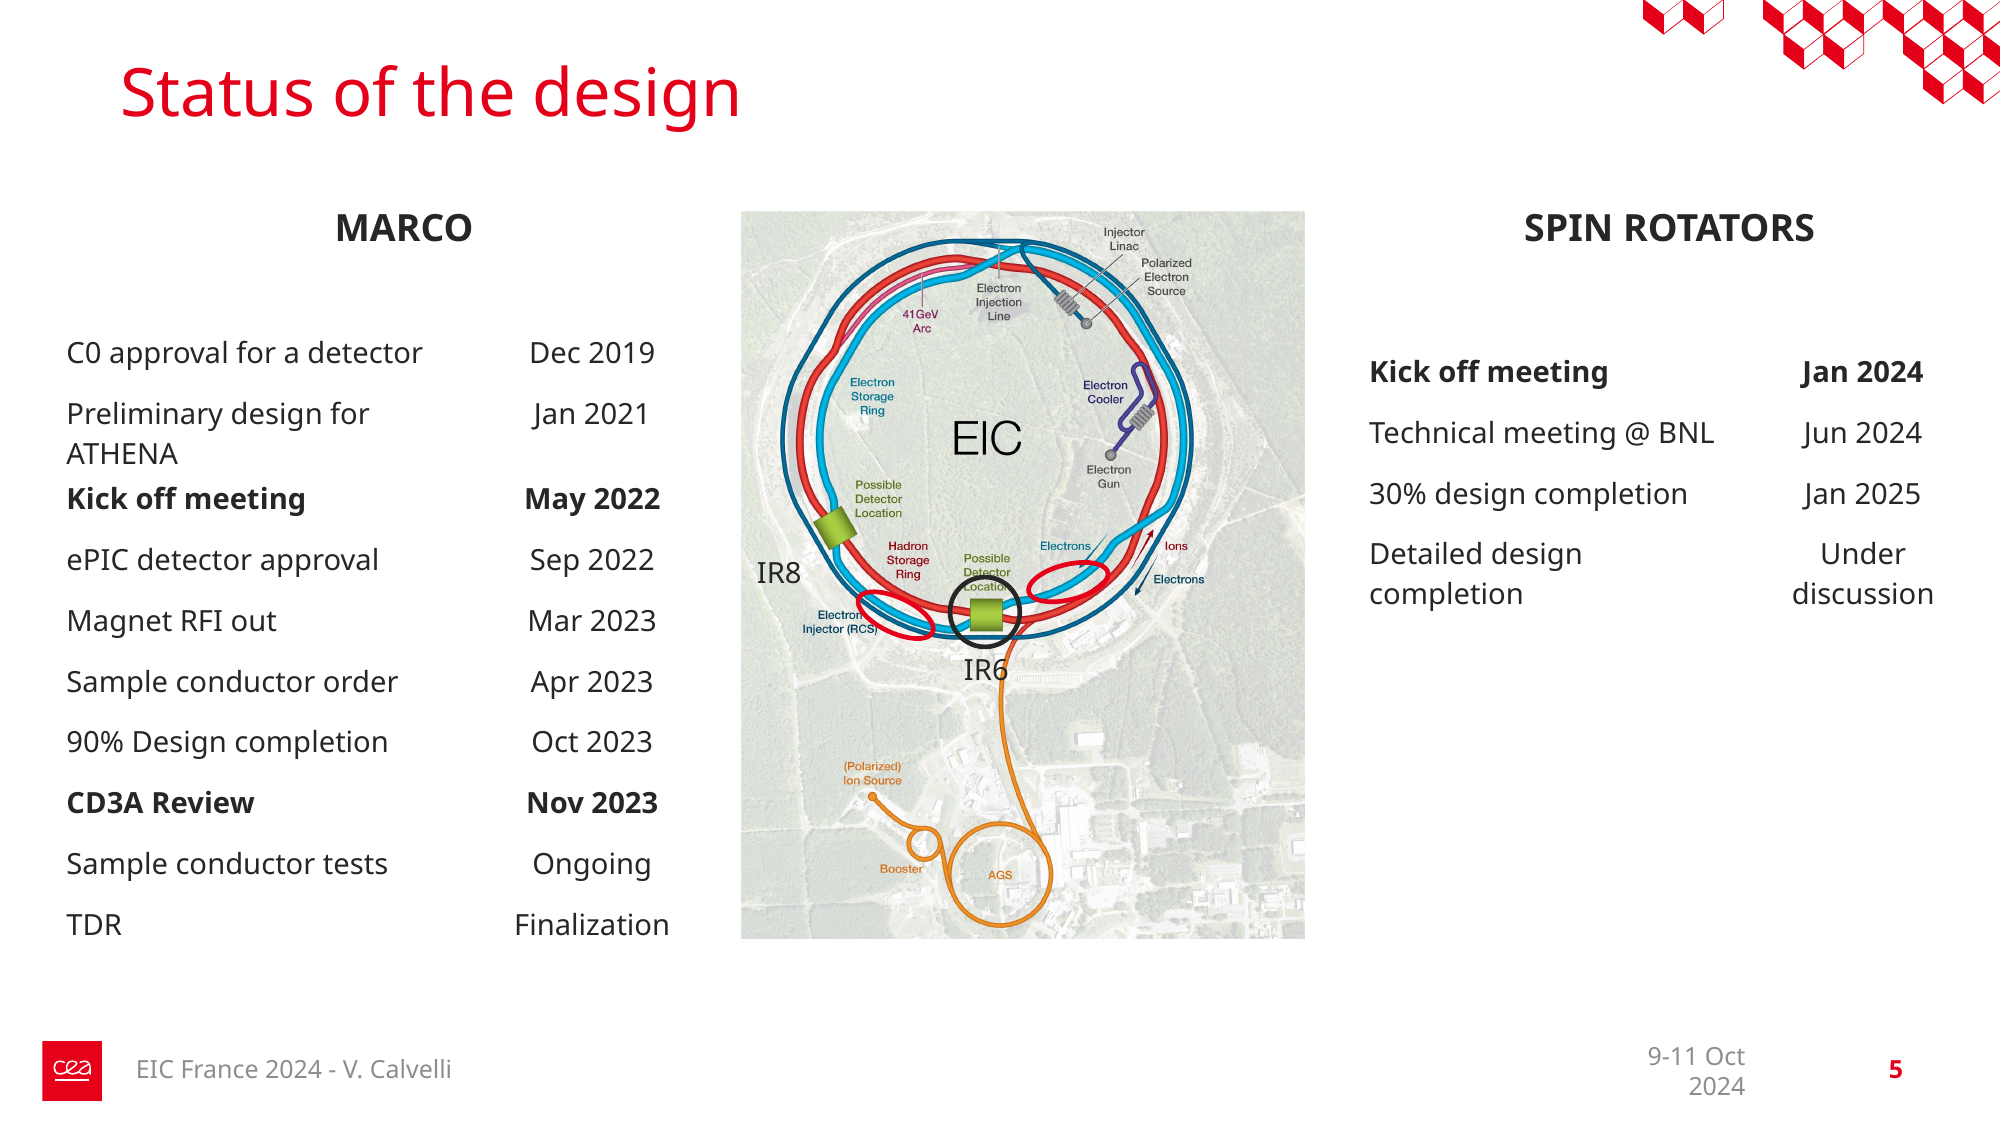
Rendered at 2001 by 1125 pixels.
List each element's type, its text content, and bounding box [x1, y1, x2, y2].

table_cell Apr 2023 [494, 663, 691, 724]
table_cell Detailed design completion [1354, 526, 1755, 611]
table_cell Magnet RFI out [52, 602, 494, 663]
slide_number 5 [1804, 1040, 1919, 1101]
table_cell CD3A Review [52, 785, 494, 845]
table_cell Jan 2021 [494, 386, 691, 480]
title Status of the design [120, 51, 1880, 142]
table_cell Sample conductor tests [52, 845, 494, 906]
text_box SPIN ROTATORS [1509, 196, 1831, 256]
table_cell ePIC detector approval [52, 541, 494, 602]
table_cell Technical meeting @ BNL [1354, 405, 1755, 465]
footer EIC France 2024 - V. Calvelli [120, 1040, 1571, 1101]
table_cell Kick off meeting [52, 480, 494, 541]
table_cell Under discussion [1755, 526, 1972, 611]
table_cell 90% Design completion [52, 724, 494, 785]
table_header Kick off meeting [1354, 344, 1755, 405]
table_cell Mar 2023 [494, 602, 691, 663]
table_cell Jan 2025 [1755, 465, 1972, 526]
table_cell Finalization [494, 906, 691, 967]
table_cell Sep 2022 [494, 541, 691, 602]
table_cell May 2022 [494, 480, 691, 541]
table_header Dec 2019 [494, 325, 691, 386]
table_cell Sample conductor order [52, 663, 494, 724]
picture [741, 211, 1305, 939]
table_header C0 approval for a detector [52, 325, 494, 386]
table_cell Nov 2023 [494, 785, 691, 845]
table_cell TDR [52, 906, 494, 967]
table_header Jan 2024 [1755, 344, 1972, 405]
table_cell Ongoing [494, 845, 691, 906]
table_cell Jun 2024 [1755, 405, 1972, 465]
table_cell Oct 2023 [494, 724, 691, 785]
table_cell Preliminary design for ATHENA [52, 386, 494, 480]
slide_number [1579, 1040, 1761, 1101]
table_cell 30% design completion [1354, 465, 1755, 526]
text_box MARCO [319, 196, 489, 256]
